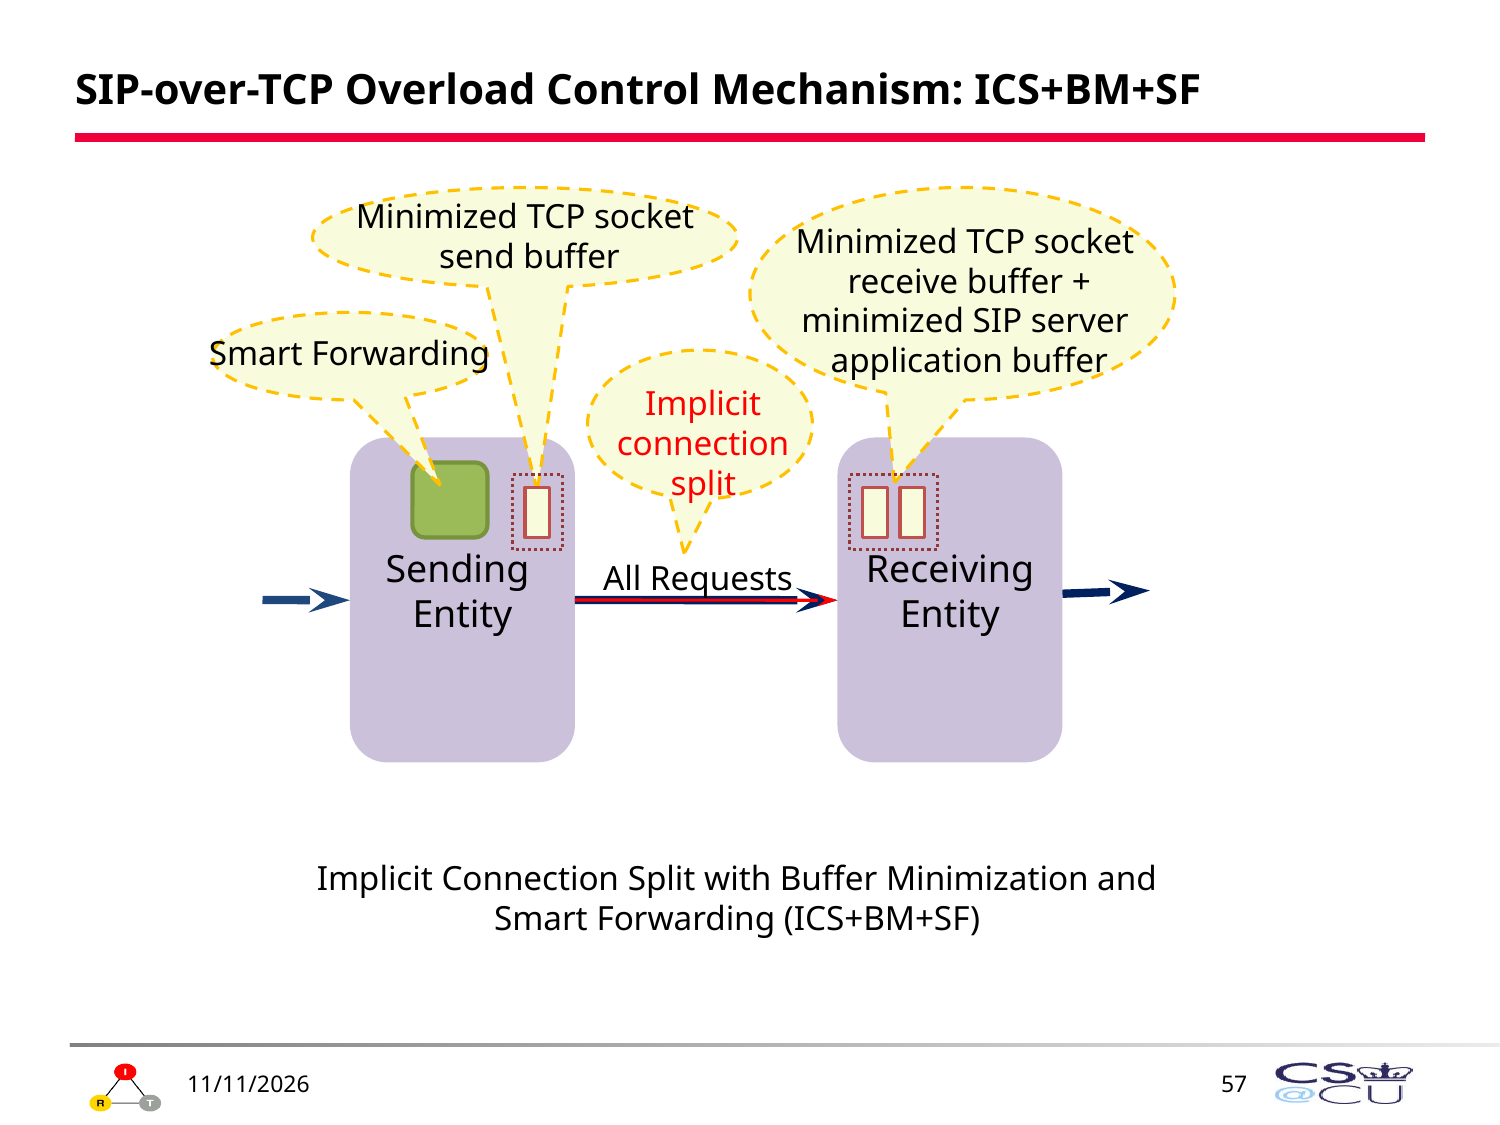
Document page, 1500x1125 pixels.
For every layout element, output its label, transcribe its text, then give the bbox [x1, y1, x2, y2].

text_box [212, 187, 1176, 947]
picture [1275, 1062, 1413, 1104]
title SIP-over-TCP Overload Control Mechanism: ICS+BM+SF [74, 0, 1426, 113]
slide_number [124, 1062, 326, 1125]
picture [87, 1062, 124, 1113]
slide_number 57 [1099, 1062, 1263, 1125]
